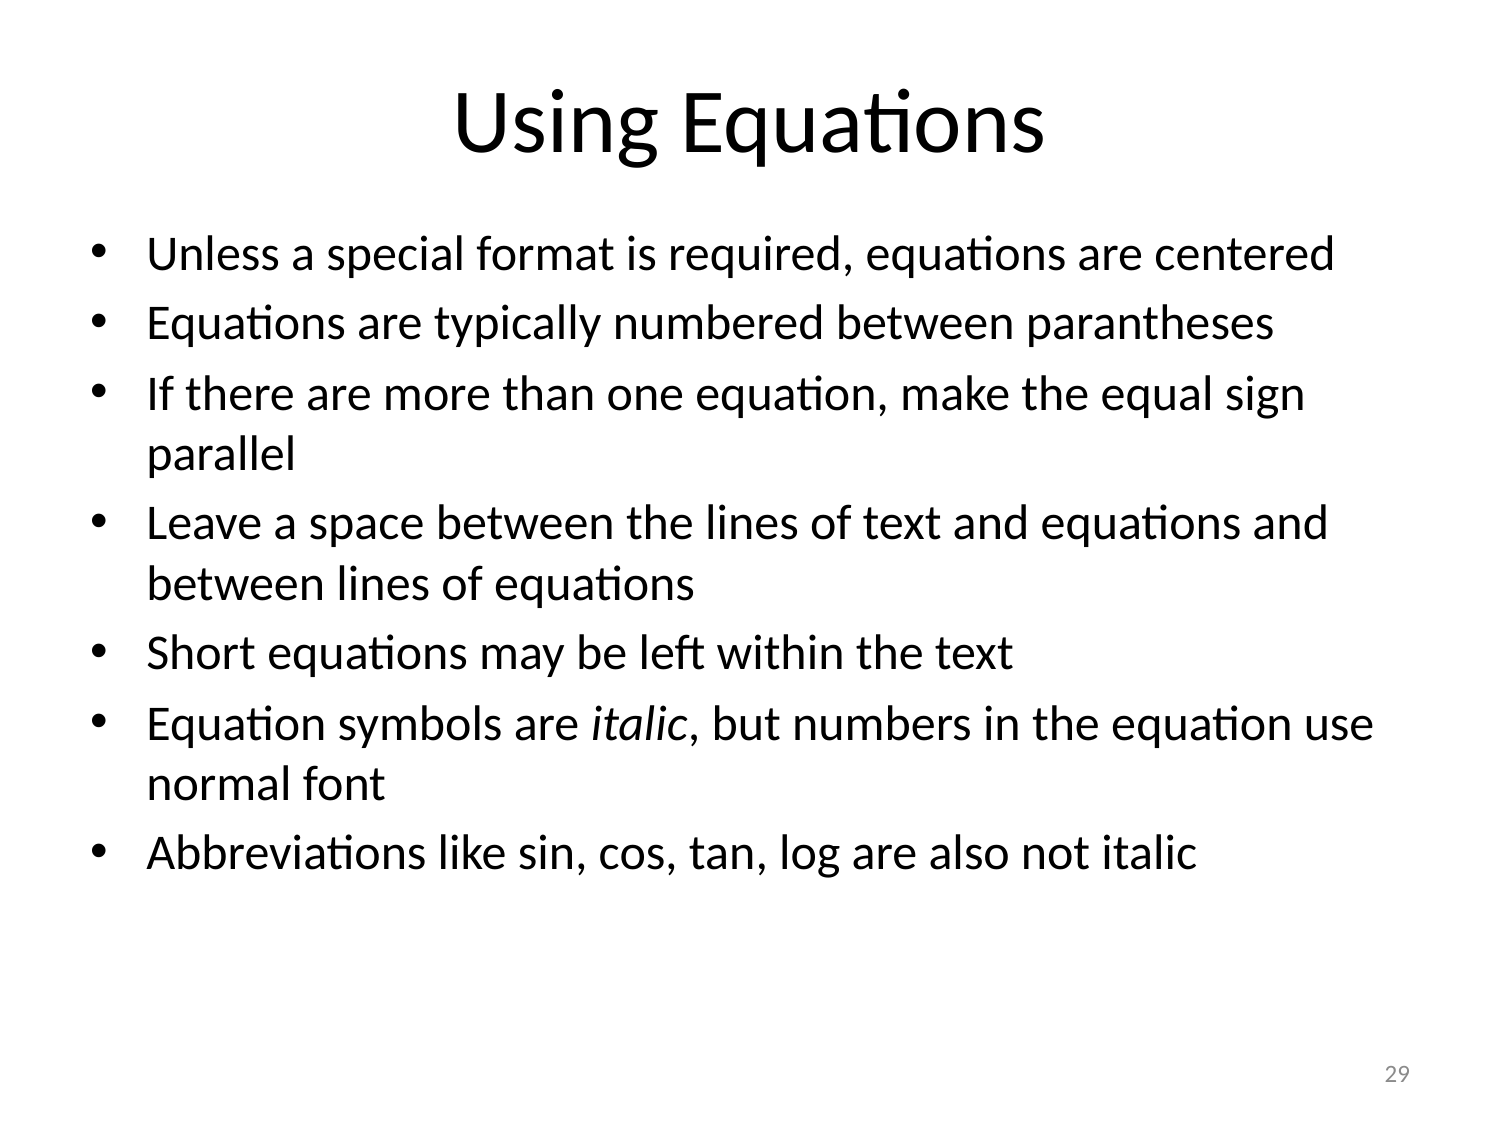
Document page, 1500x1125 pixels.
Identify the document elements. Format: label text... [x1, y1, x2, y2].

list Unless a special format is required, equations are centered Equations are typically numbered between parantheses If there are more than one equation, make the equal sign parallel Leave a space between the lines of text and equations and between lines of equations Short equations may be left within the text Equation symbols are italic, but numbers in the equation use normal font Abbreviations like sin, cos, tan, log are also not italic [75, 212, 1425, 1005]
title Using Equations [75, 45, 1425, 188]
slide_number 29 [1074, 1042, 1425, 1103]
